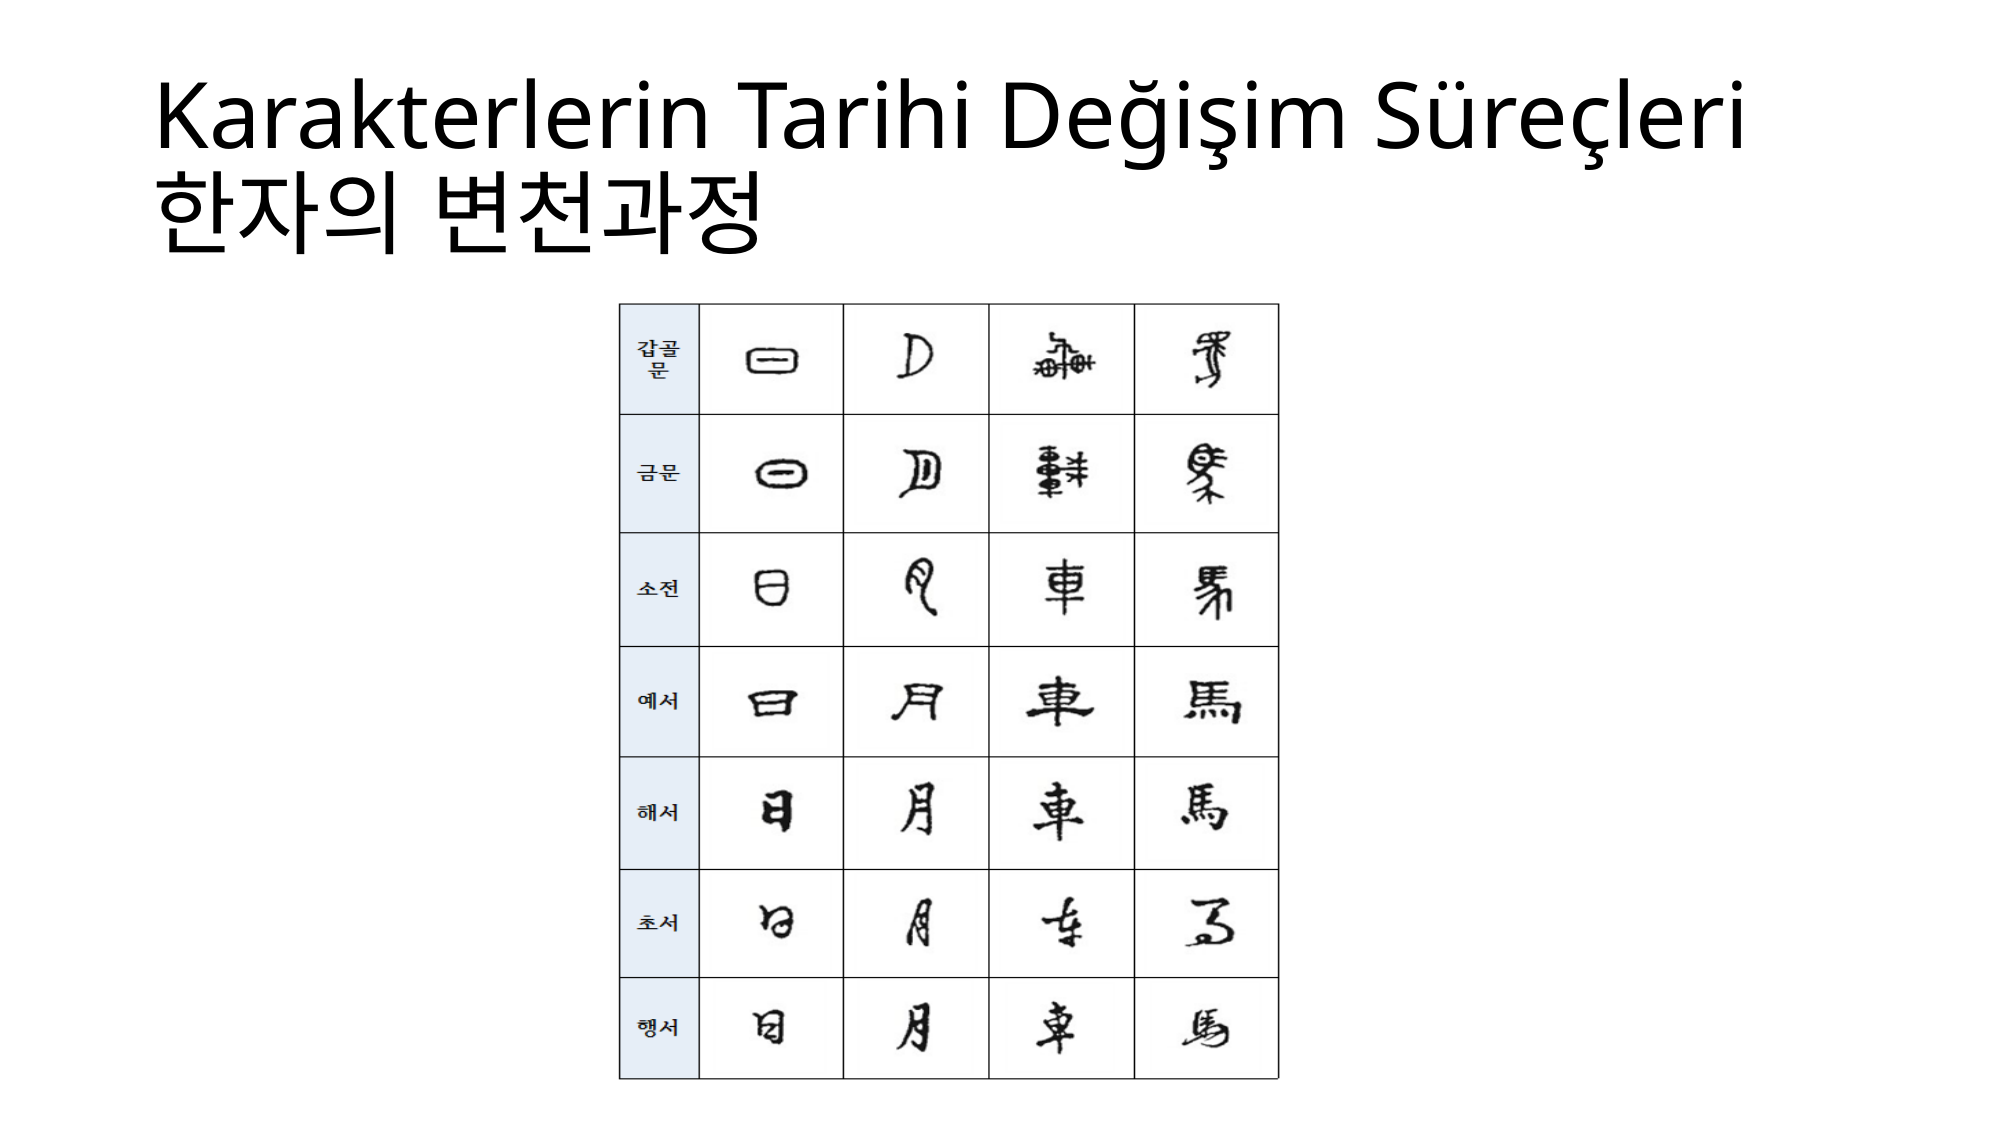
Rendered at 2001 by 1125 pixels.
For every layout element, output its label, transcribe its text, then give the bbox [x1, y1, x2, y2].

title Karakterlerin Tarihi Değişim Süreçleri 한자의 변천과정 [137, 59, 1863, 278]
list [615, 299, 1286, 1084]
